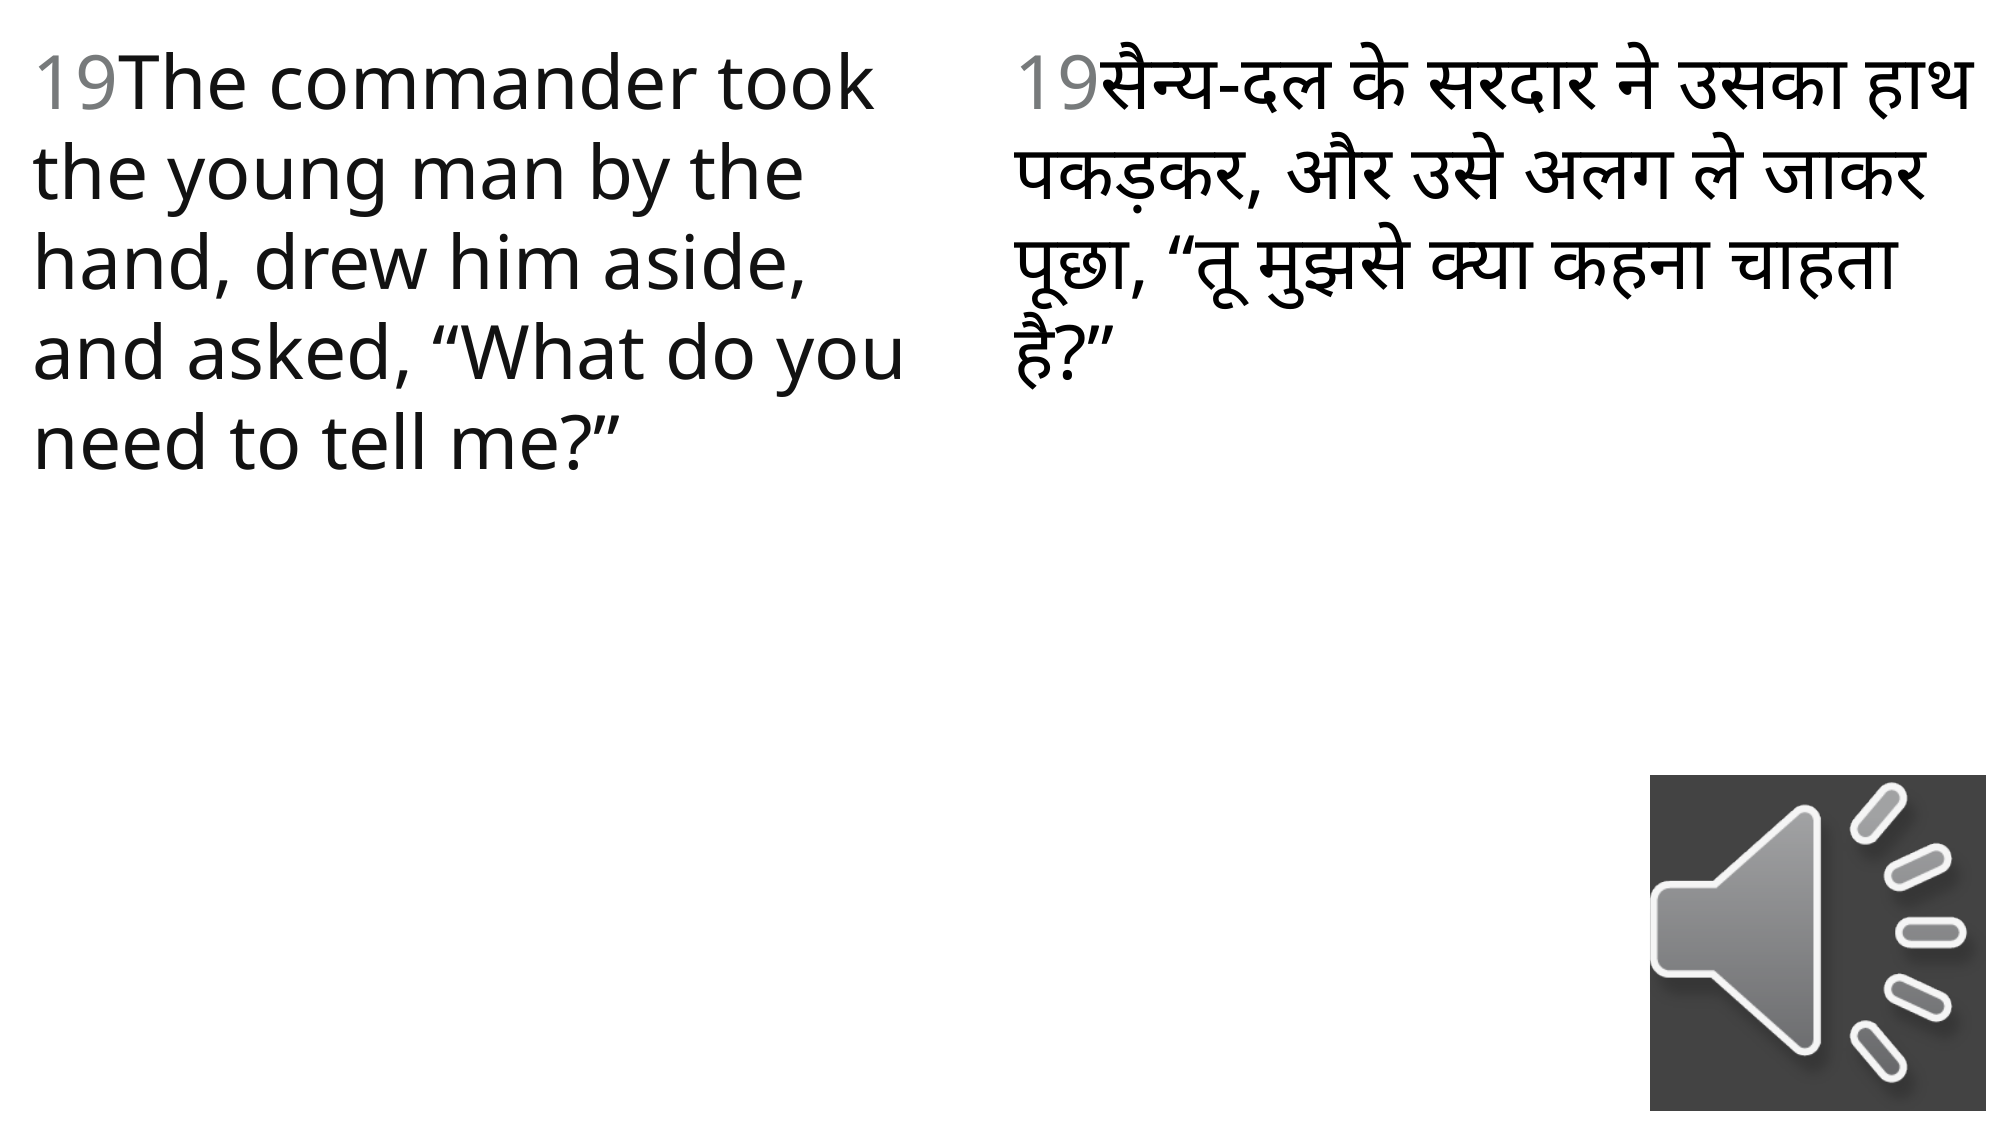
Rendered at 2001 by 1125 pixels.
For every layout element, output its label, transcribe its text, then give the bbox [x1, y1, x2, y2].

picture [1648, 773, 1987, 1112]
text_box 19सैन्य-दल के सरदार ने उसका हाथ पकड़कर, और उसे अलग ले जाकर पूछा, “तू मुझसे क्या कहना चाहता है?” [999, 27, 2000, 1104]
text_box 19The commander took the young man by the hand, drew him aside, and asked, “What do you need to tell me?” [18, 27, 973, 1104]
